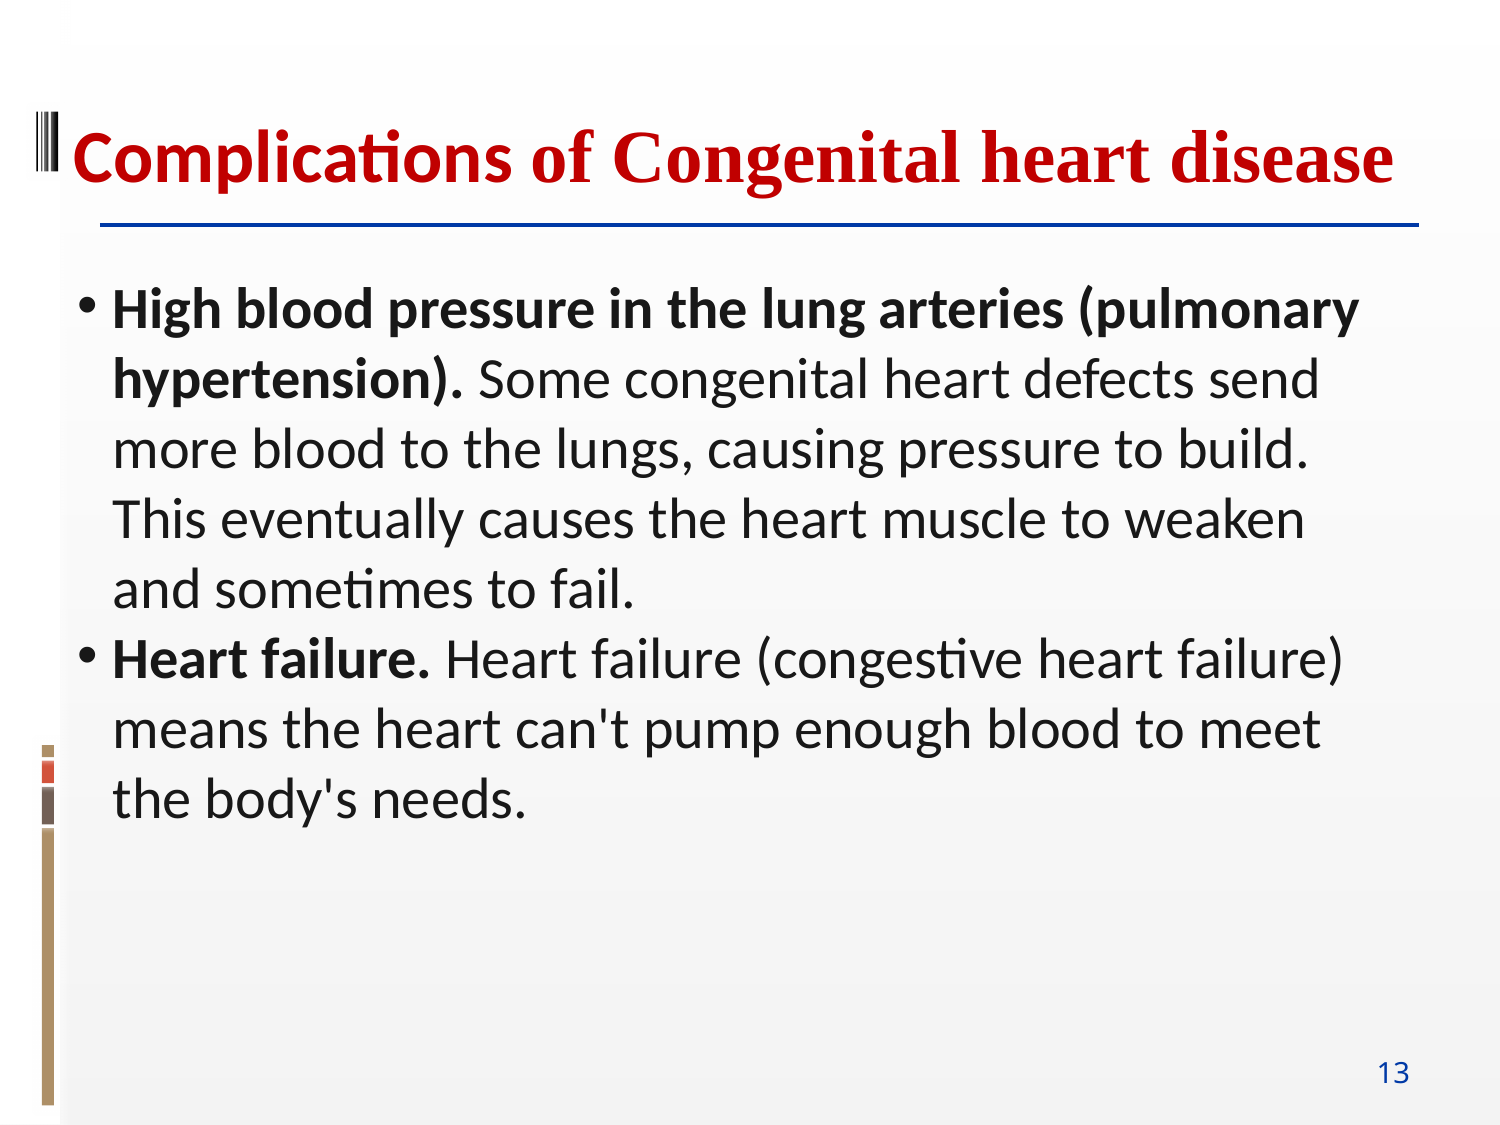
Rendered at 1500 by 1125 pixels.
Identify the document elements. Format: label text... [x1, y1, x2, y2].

text_box High blood pressure in the lung arteries (pulmonary hypertension). Some congenital heart defects send more blood to the lungs, causing pressure to build. This eventually causes the heart muscle to weaken and sometimes to fail. Heart failure. Heart failure (congestive heart failure) means the heart can't pump enough blood to meet the body's needs. [62, 262, 1400, 837]
text_box 13 [1074, 1012, 1425, 1073]
text_box Complications of Congenital heart disease [24, 99, 1463, 205]
